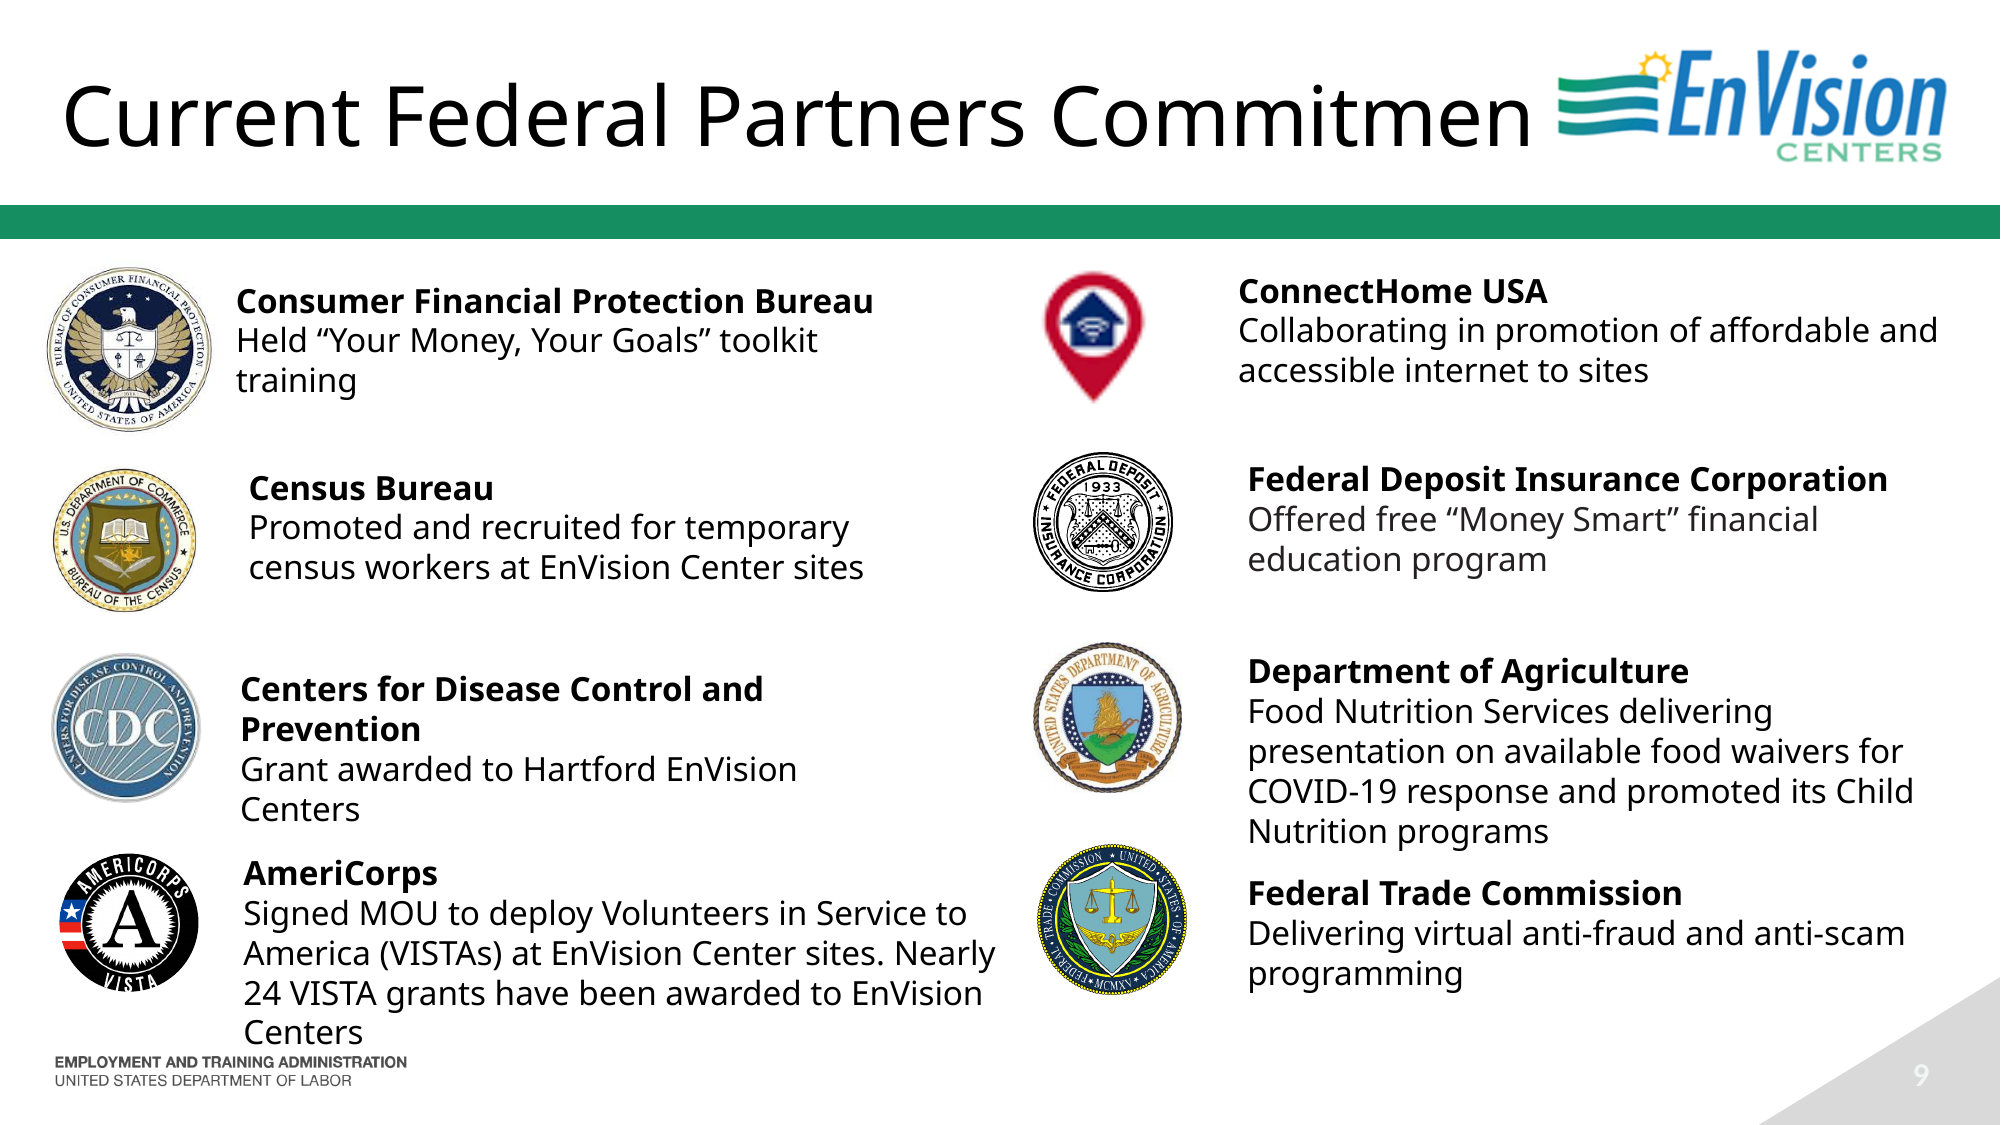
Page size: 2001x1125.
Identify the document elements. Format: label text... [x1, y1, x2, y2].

picture [29, 244, 230, 445]
picture [1022, 262, 1151, 412]
text_box Census Bureau Promoted and recruited for temporary census workers at EnVision Center sites [233, 459, 951, 594]
picture [50, 651, 202, 804]
picture [1535, 0, 1987, 191]
text_box Current Federal Partners Commitments [46, 16, 1772, 221]
text_box AmeriCorps Signed MOU to deploy Volunteers in Service to America (VISTAs) at EnVision Center sites. Nearly 24 VISTA grants have been awarded to EnVision Centers [228, 844, 1038, 1059]
text_box ConnectHome USA Collaborating in promotion of affordable and accessible internet to sites [1223, 262, 1990, 397]
text_box Department of Agriculture Food Nutrition Services delivering presentation on available food waivers for COVID-19 response and promoted its Child Nutrition programs [1232, 642, 1971, 858]
picture [50, 466, 198, 614]
text_box Federal Trade Commission Delivering virtual anti-fraud and anti-scam programming [1232, 864, 1944, 1000]
picture [1036, 844, 1188, 995]
text_box Federal Deposit Insurance Corporation Offered free “Money Smart” financial education program [1232, 451, 1980, 586]
table_cell 10 [47, 1049, 420, 1095]
picture [59, 853, 199, 992]
picture [1032, 451, 1173, 592]
text_box Centers for Disease Control and Prevention Grant awarded to Hartford EnVision Centers [225, 660, 919, 836]
slide_number 9 [1867, 1042, 1975, 1103]
picture [1032, 642, 1182, 794]
text_box Consumer Financial Protection Bureau Held “Your Money, Your Goals” toolkit training [234, 272, 960, 407]
